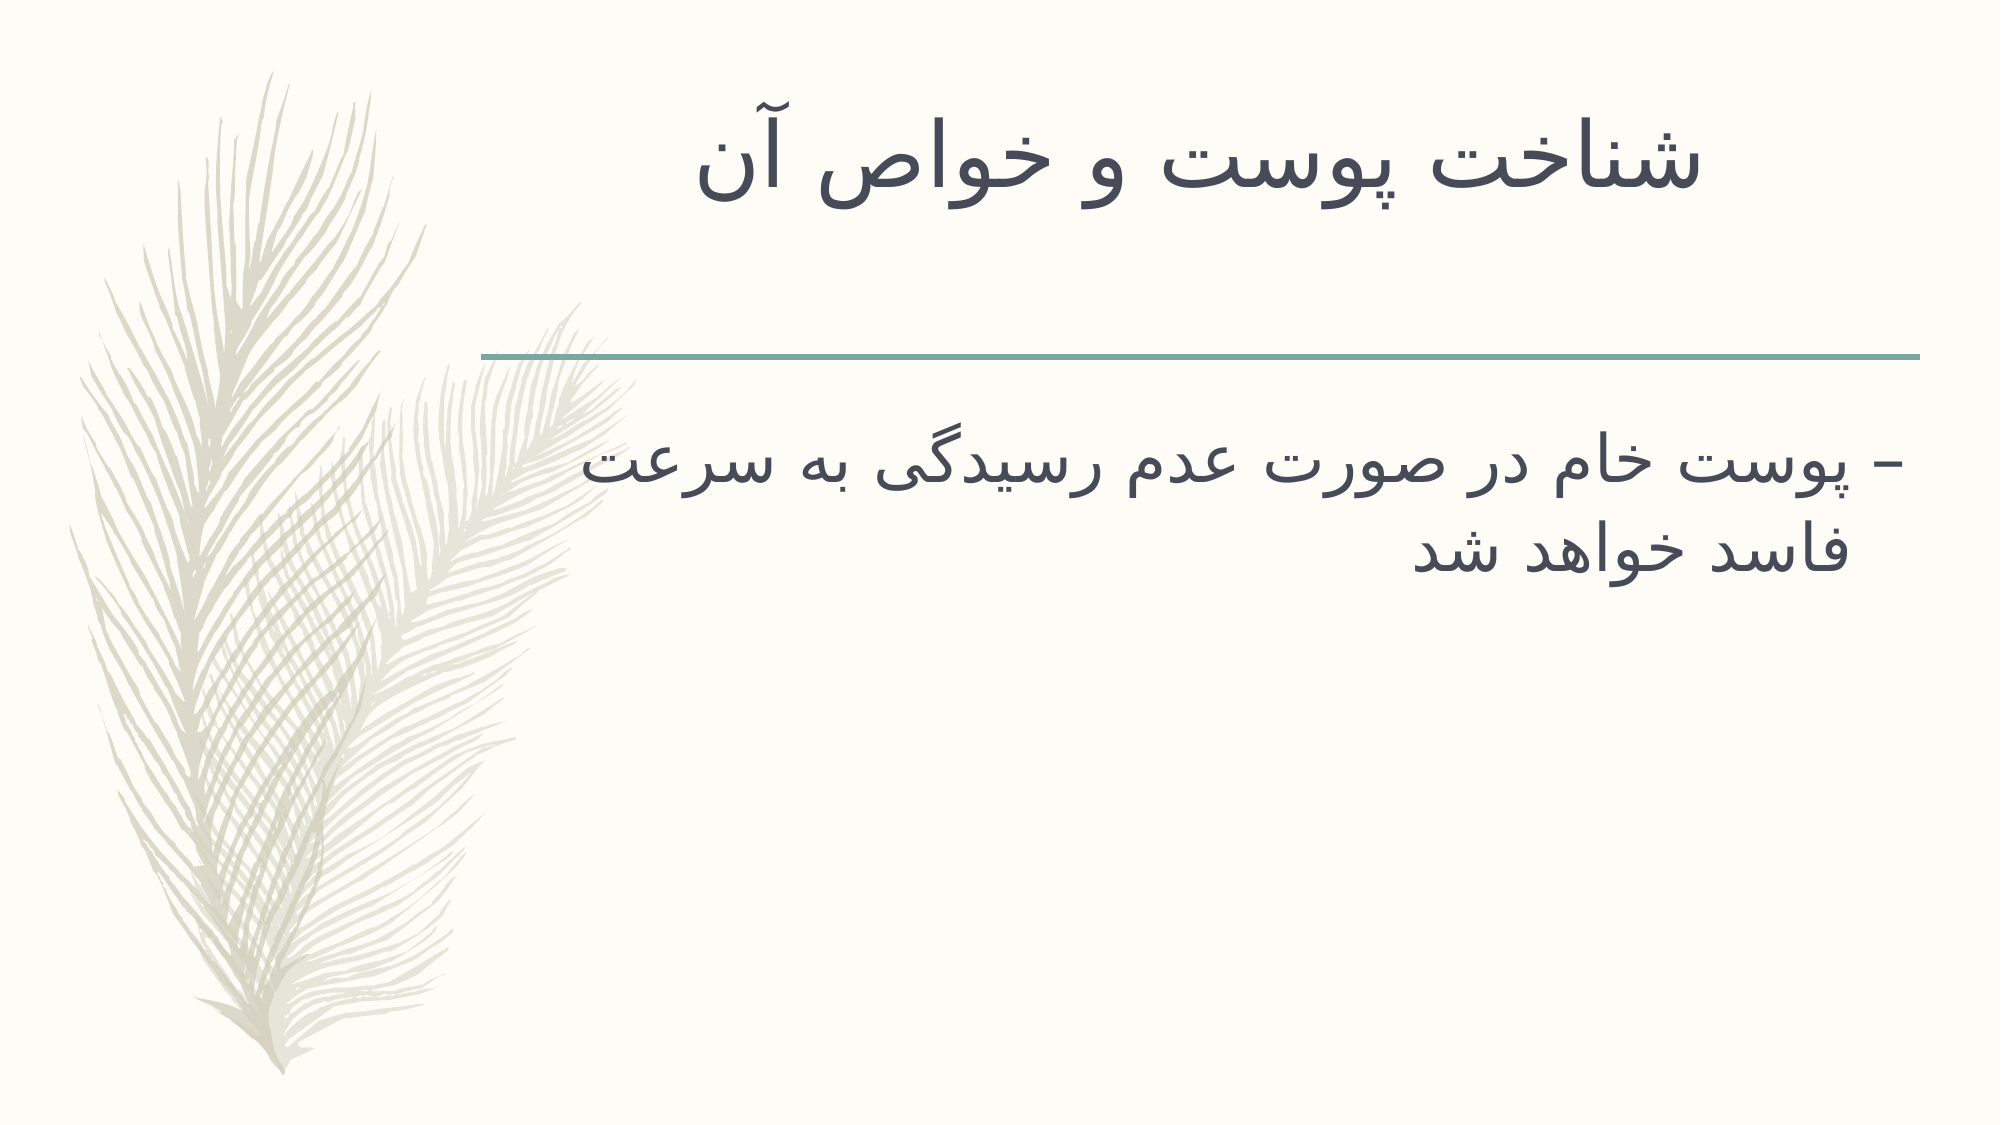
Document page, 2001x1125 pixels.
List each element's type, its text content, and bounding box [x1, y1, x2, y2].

list پوست خام در صورت عدم رسیدگی به سرعت فاسد خواهد شد [481, 399, 1920, 999]
title شناخت پوست و خواص آن [481, 93, 1920, 350]
